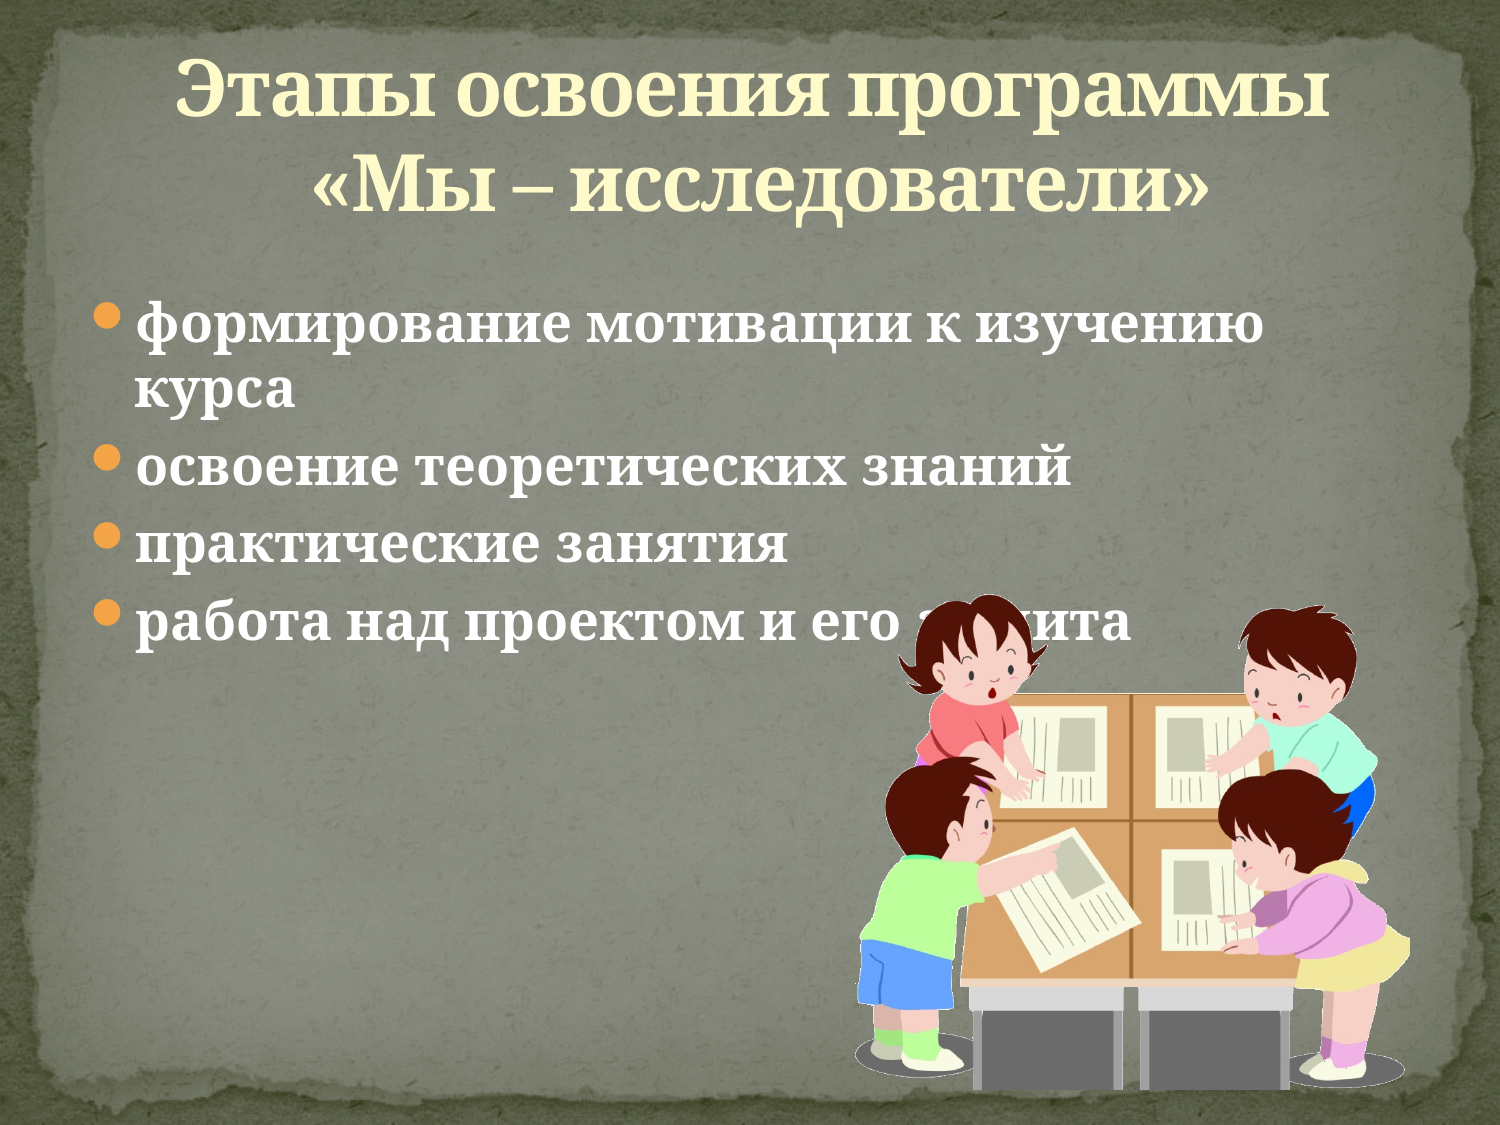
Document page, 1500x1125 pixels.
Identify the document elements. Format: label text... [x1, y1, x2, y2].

title Этапы освоения программы «Мы – исследователи» [81, 35, 1442, 236]
text_box [6, 23, 157, 204]
list формирование мотивации к изучению курса освоение теоретических знаний практические занятия работа над проектом и его защита [75, 281, 1425, 1032]
picture [855, 589, 1410, 1090]
